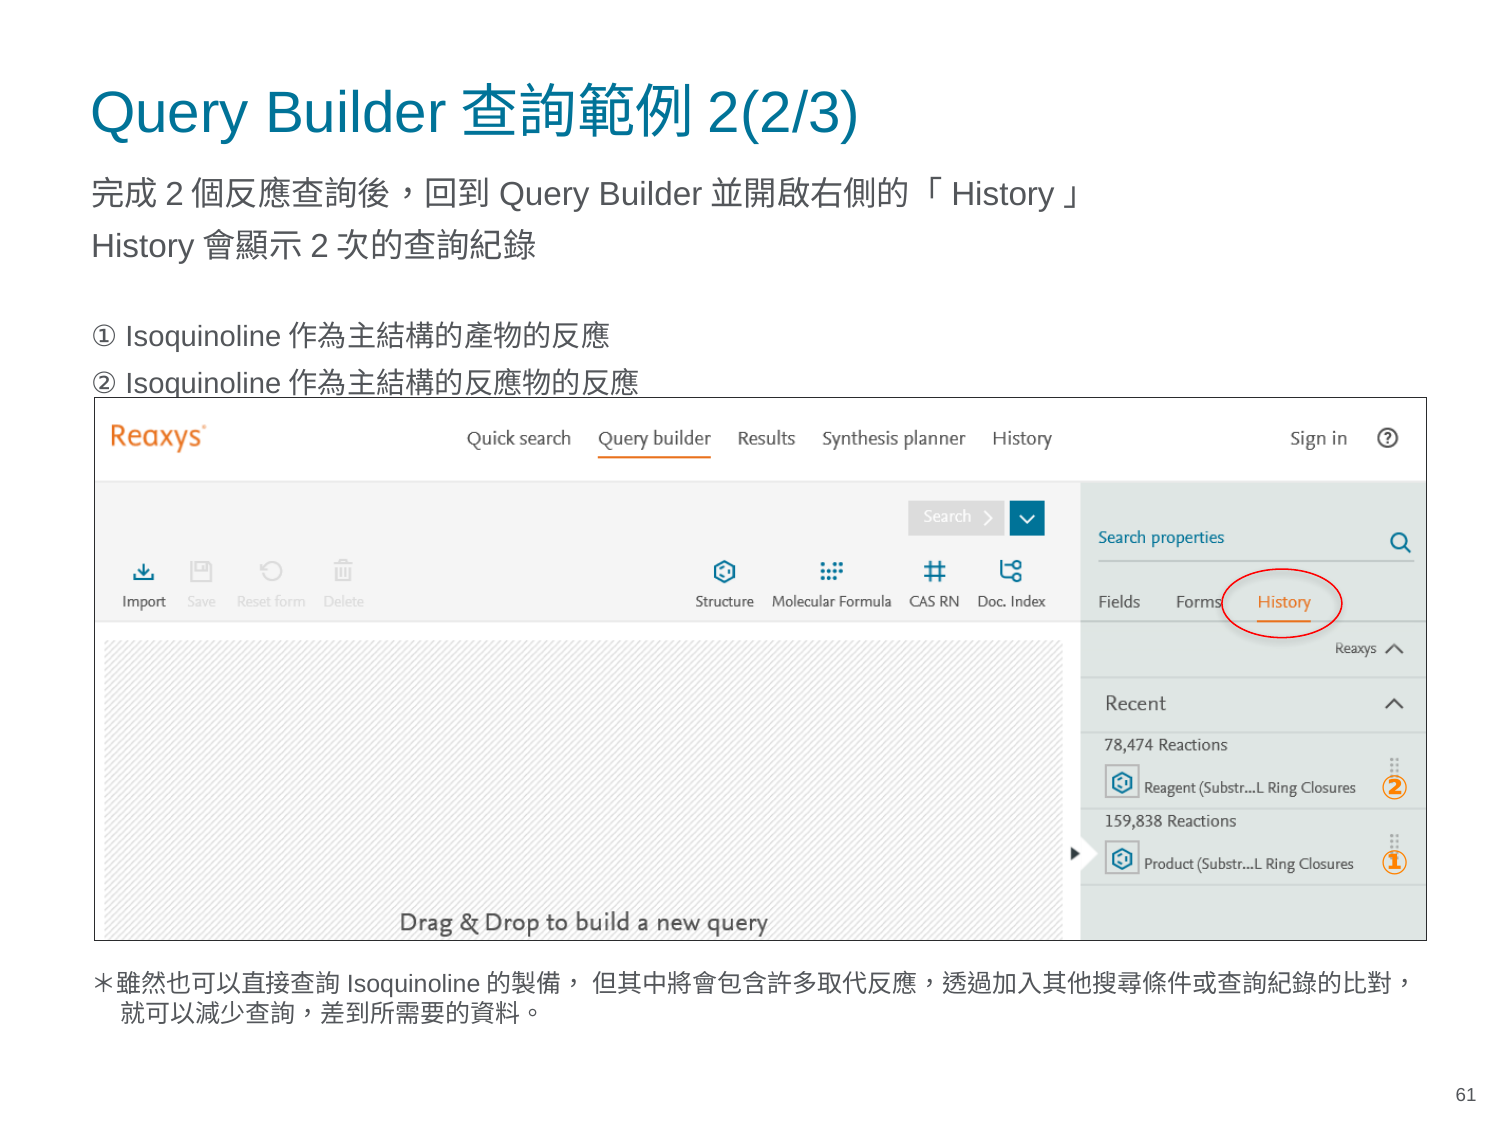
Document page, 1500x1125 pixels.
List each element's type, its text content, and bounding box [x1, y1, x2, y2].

text_box ＊雖然也可以直接查詢Isoquinoline的製備， 但其中將會包含許多取代反應，透過加入其他搜尋條件或查詢紀錄的比對，就可以減少查詢，差到所需要的資料。 [76, 960, 1427, 1035]
picture [93, 397, 1428, 941]
text_box 61 [1426, 1075, 1492, 1118]
text_box 完成2個反應查詢後，回到Query Builder並開啟右側的「History」 History會顯示2次的查詢紀錄 ① Isoquinoline作為主結構的產物的反應 ② Isoquinoline作為主結構的反應物的反應 [76, 164, 1492, 455]
text_box Query Builder查詢範例2(2/3) [74, 74, 1427, 143]
